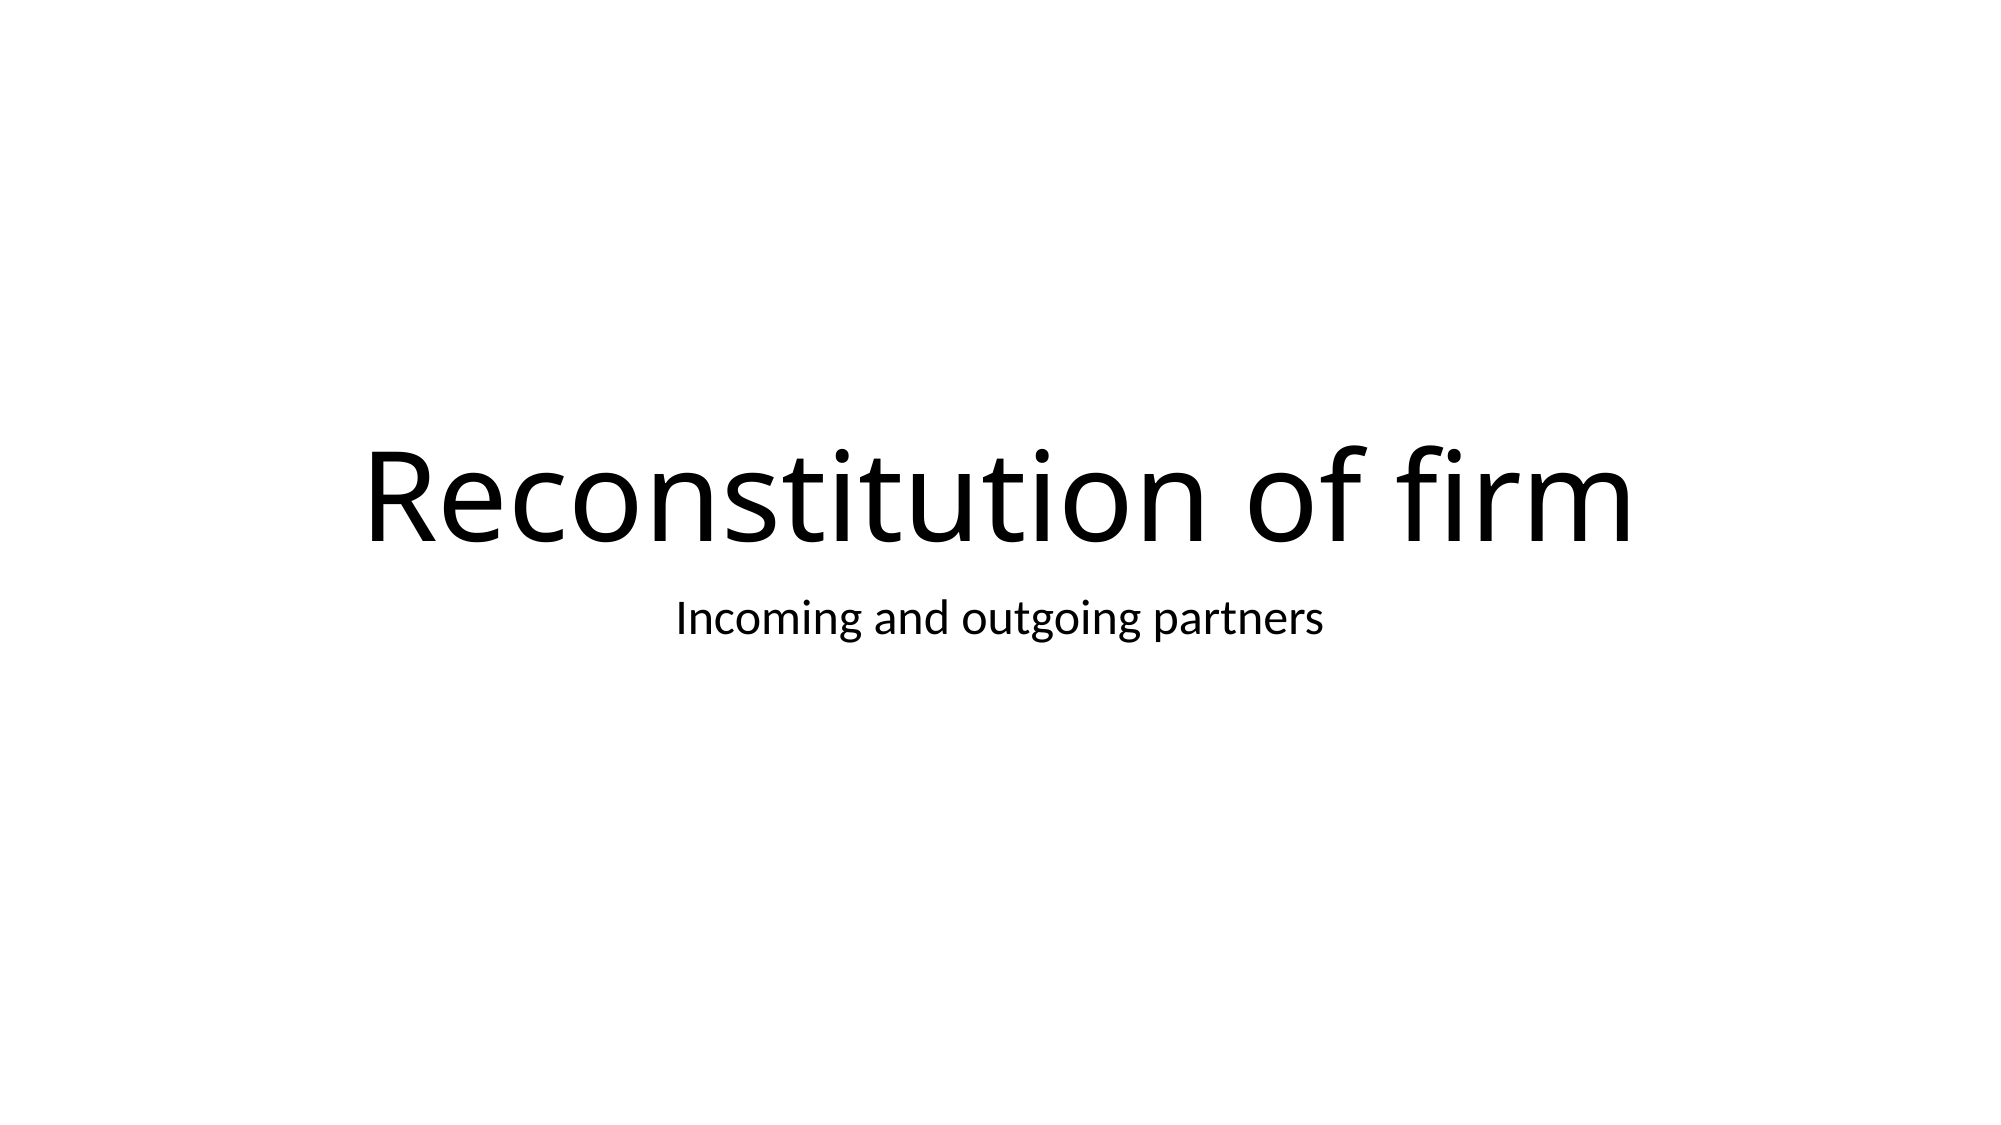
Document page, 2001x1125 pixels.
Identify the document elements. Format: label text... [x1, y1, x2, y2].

subtitle Incoming and outgoing partners [249, 584, 1750, 856]
title Reconstitution of firm [249, 184, 1750, 576]
